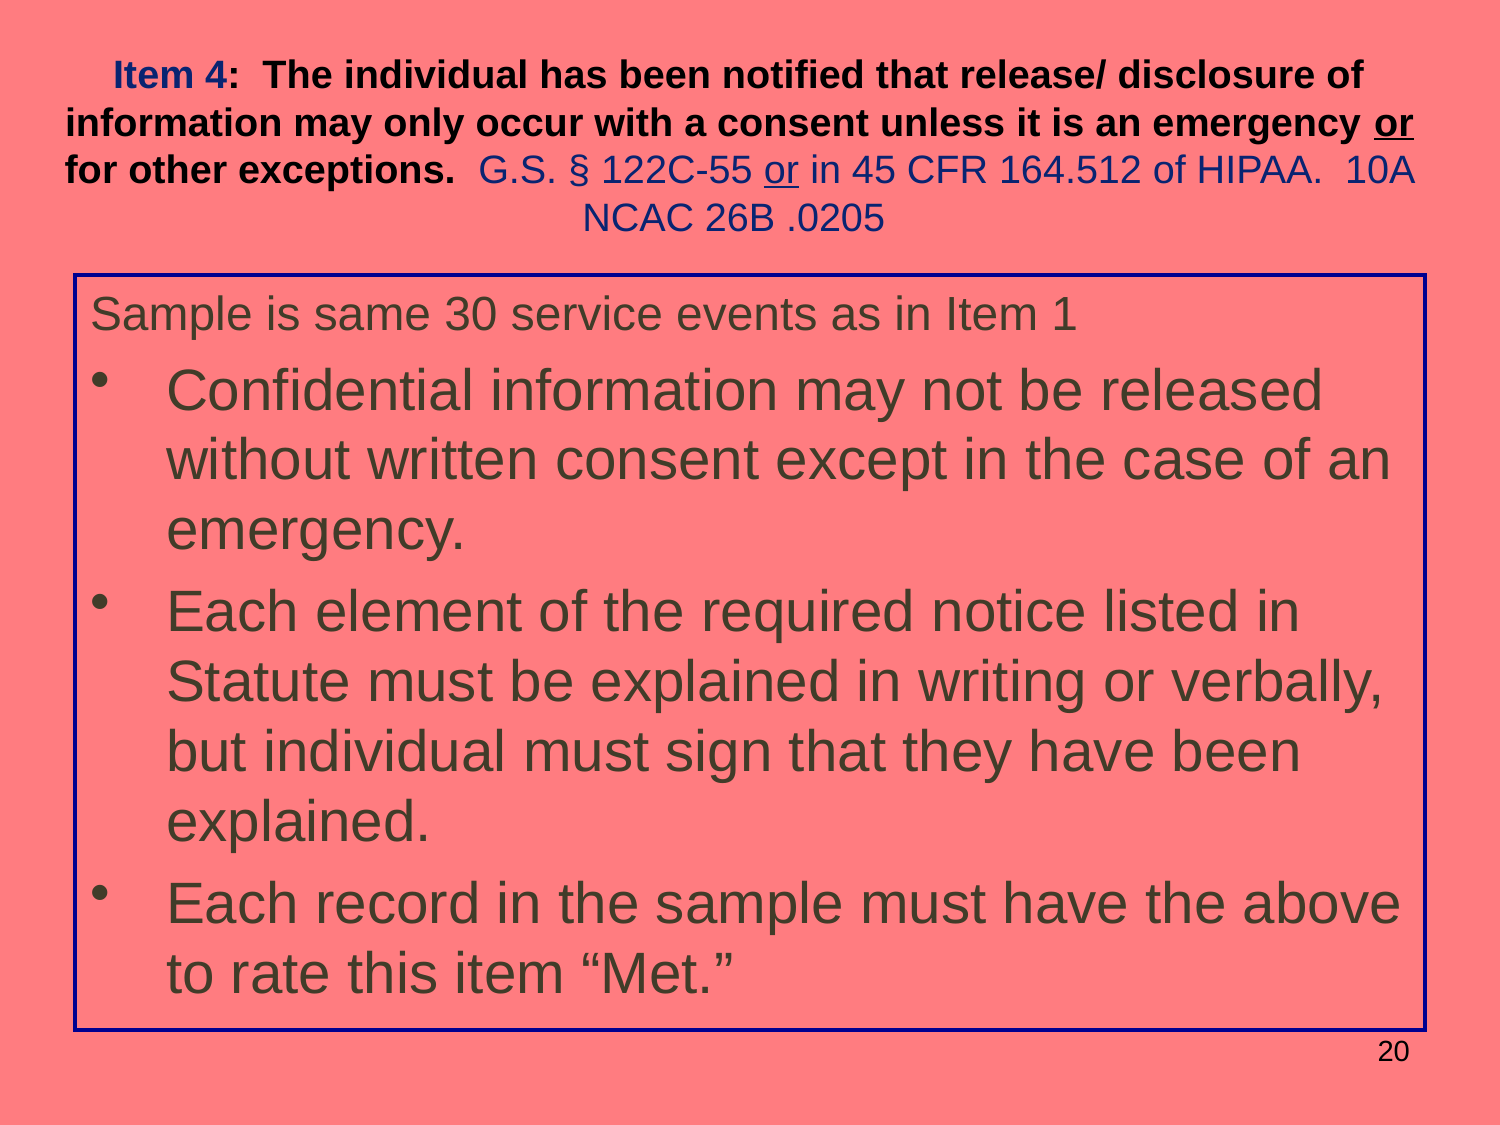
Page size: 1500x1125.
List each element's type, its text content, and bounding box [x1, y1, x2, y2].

title Item 4: The individual has been notified that release/ disclosure of information may only occur with a consent unless it is an emergency or for other exceptions. G.S. § 122C-55 or in 45 CFR 164.512 of HIPAA. 10A NCAC 26B .0205 [38, 78, 1441, 305]
slide_number 20 [1074, 1031, 1425, 1103]
list Sample is same 30 service events as in Item 1 Confidential information may not be released without written consent except in the case of an emergency. Each element of the required notice listed in Statute must be explained in writing or verbally, but individual must sign that they have been explained. Each record in the sample must have the above to rate this item “Met.” [75, 275, 1425, 1031]
